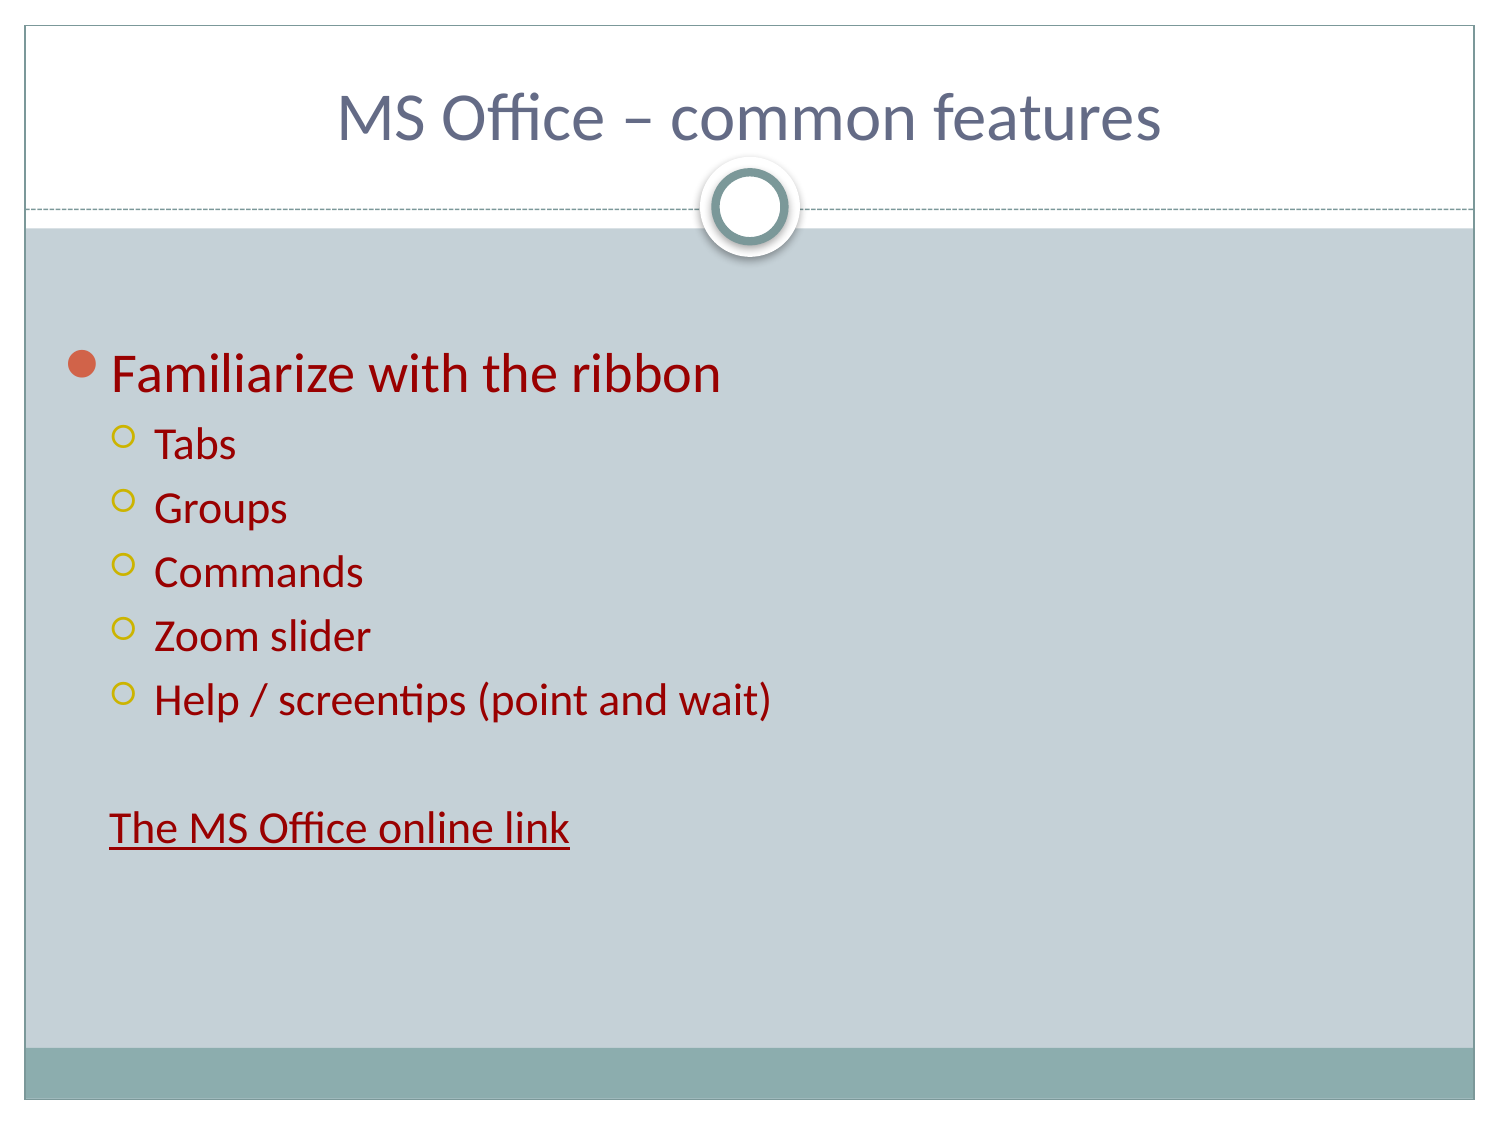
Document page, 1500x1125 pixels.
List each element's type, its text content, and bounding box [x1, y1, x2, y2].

title MS Office – common features [49, 37, 1450, 162]
list Familiarize with the ribbon Tabs Groups Commands Zoom slider Help / screentips (point and wait) The MS Office online link [49, 250, 1445, 1001]
